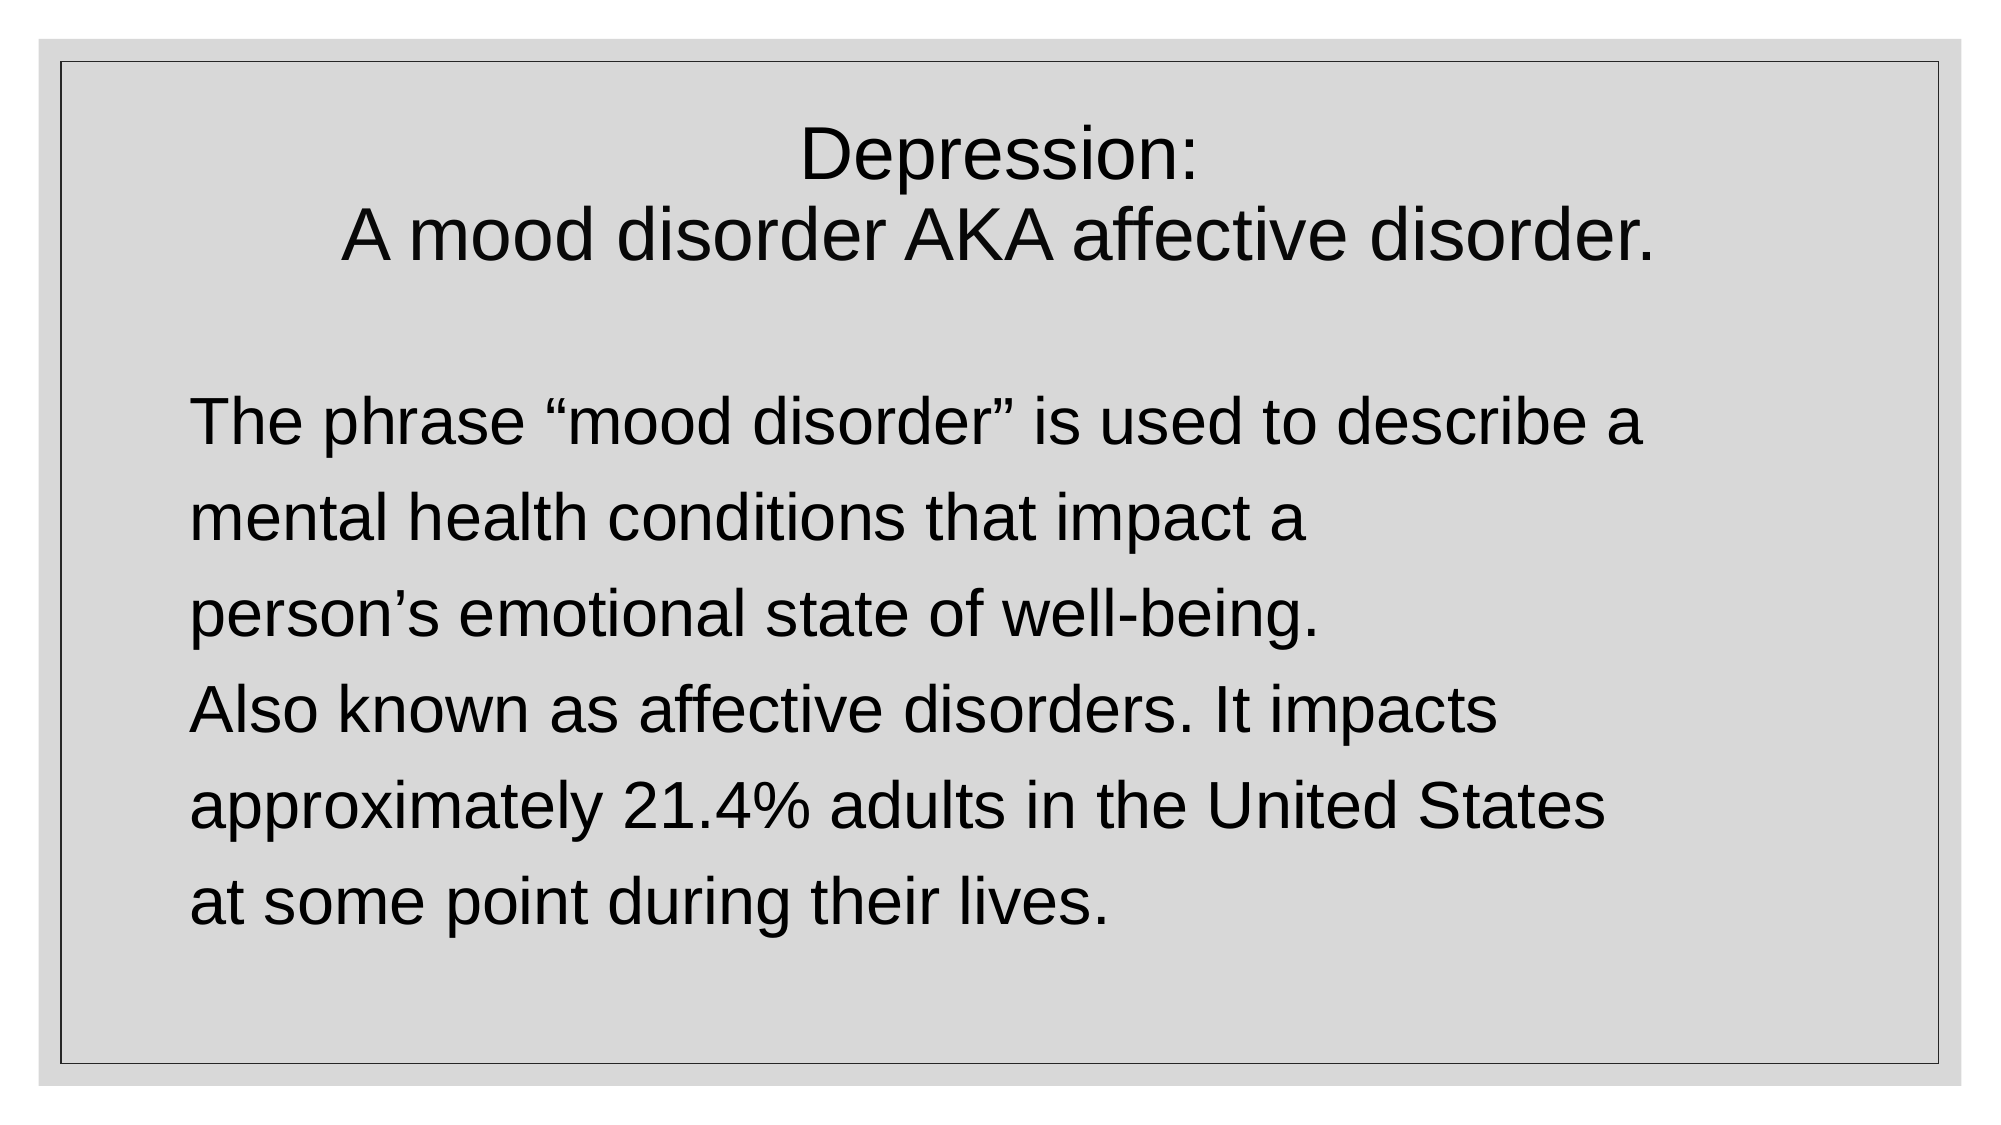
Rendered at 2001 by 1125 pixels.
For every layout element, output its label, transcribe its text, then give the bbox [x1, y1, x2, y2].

title Depression: A mood disorder AKA affective disorder. [174, 105, 1825, 331]
list The phrase “mood disorder” is used to describe a mental health conditions that impact a person’s emotional state of well-being. Also known as affective disorders. It impacts approximately 21.4% adults in the United States at some point during their lives. [174, 354, 1689, 977]
